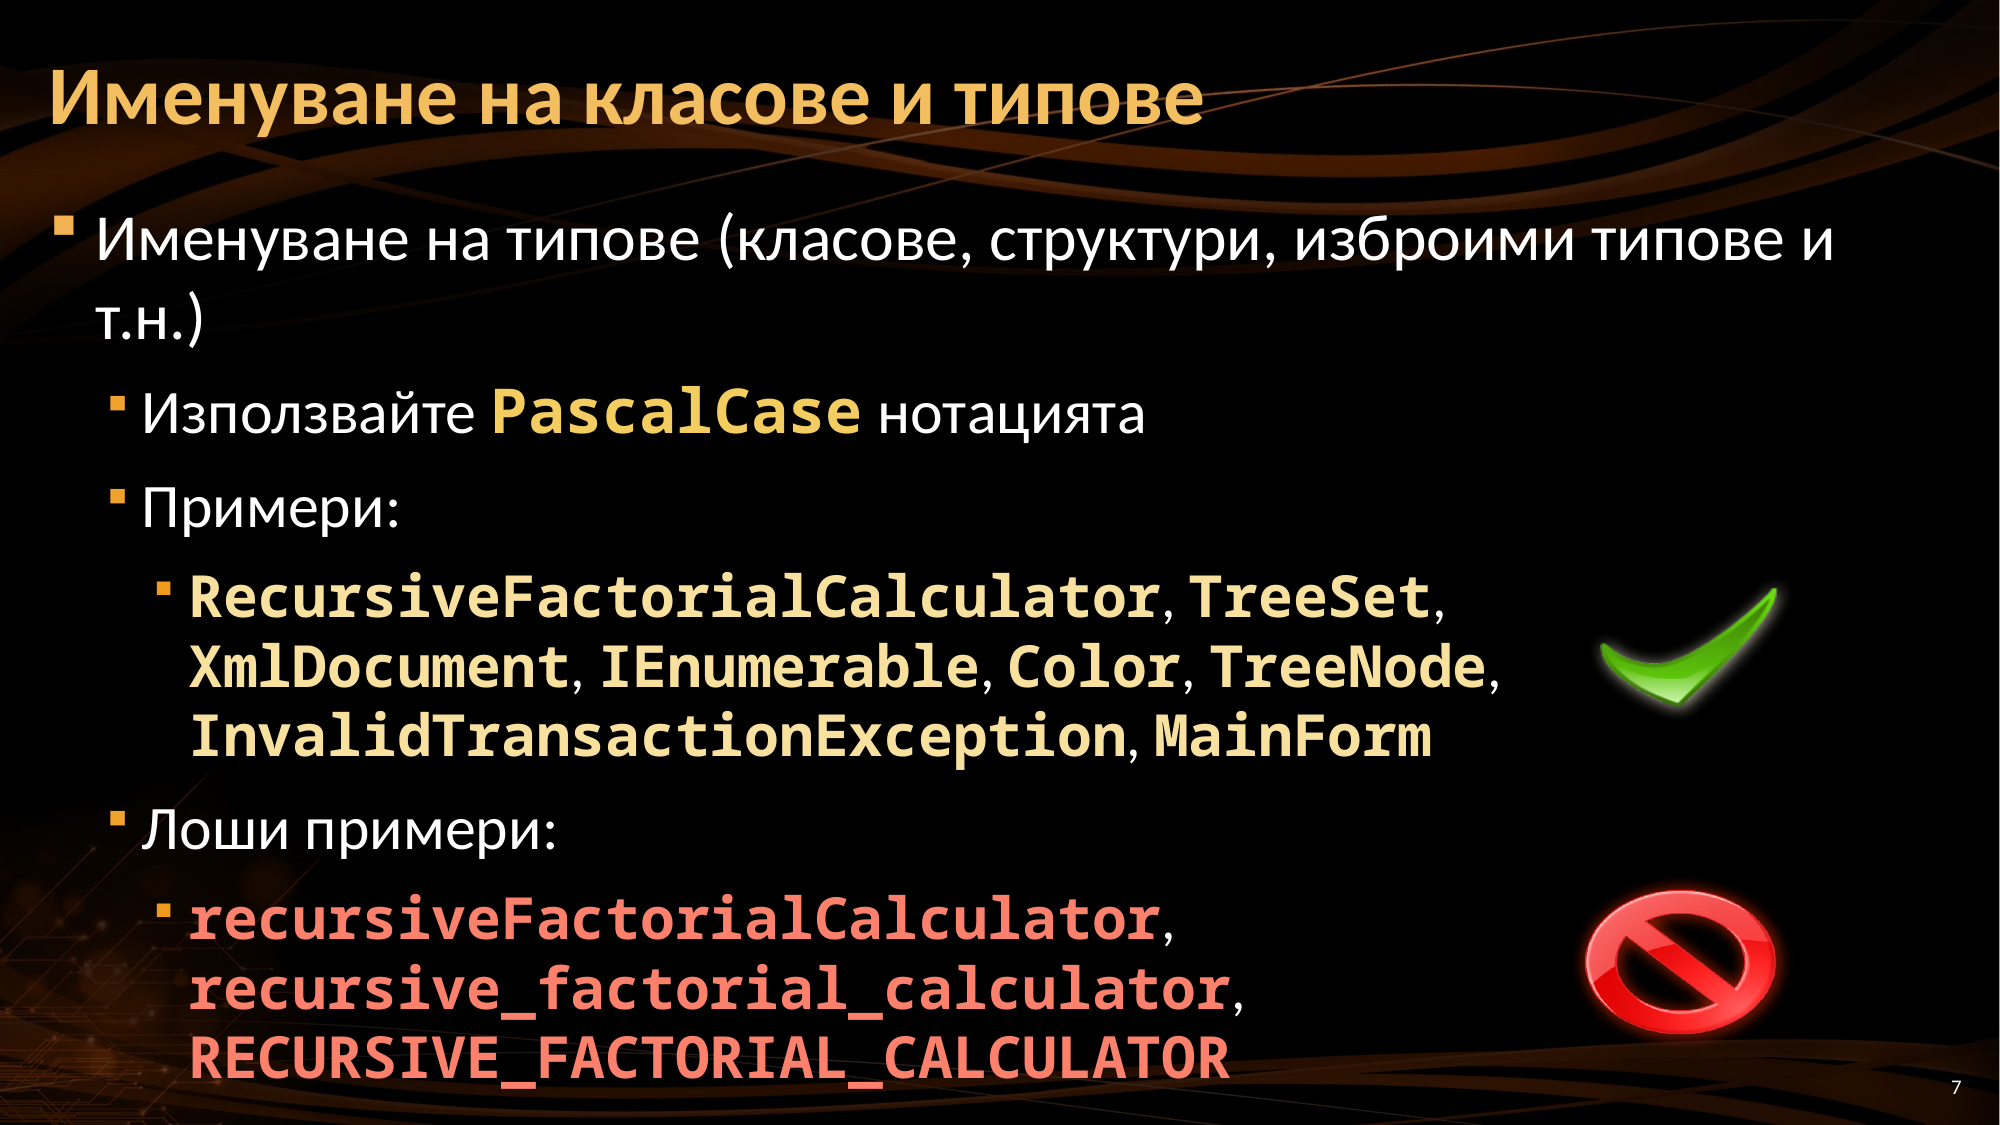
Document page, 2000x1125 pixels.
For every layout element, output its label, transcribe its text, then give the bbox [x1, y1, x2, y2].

picture [0, 0, 2000, 1125]
slide_number 7 [1897, 1070, 1968, 1103]
list Именуване на типове (класове, структури, изброими типове и т.н.) Използвайте PascalCase нотацията Примери: RecursiveFactorialCalculator, TreeSet, XmlDocument, IEnumerable, Color, TreeNode, InvalidTransactionException, MainForm Лоши примери: recursiveFactorialCalculator, recursive_factorial_calculator, RECURSIVE_FACTORIAL_CALCULATOR [31, 189, 1968, 1103]
slide_number 26 [1571, 563, 1796, 736]
title Именуване на класове и типове [30, 6, 1968, 189]
